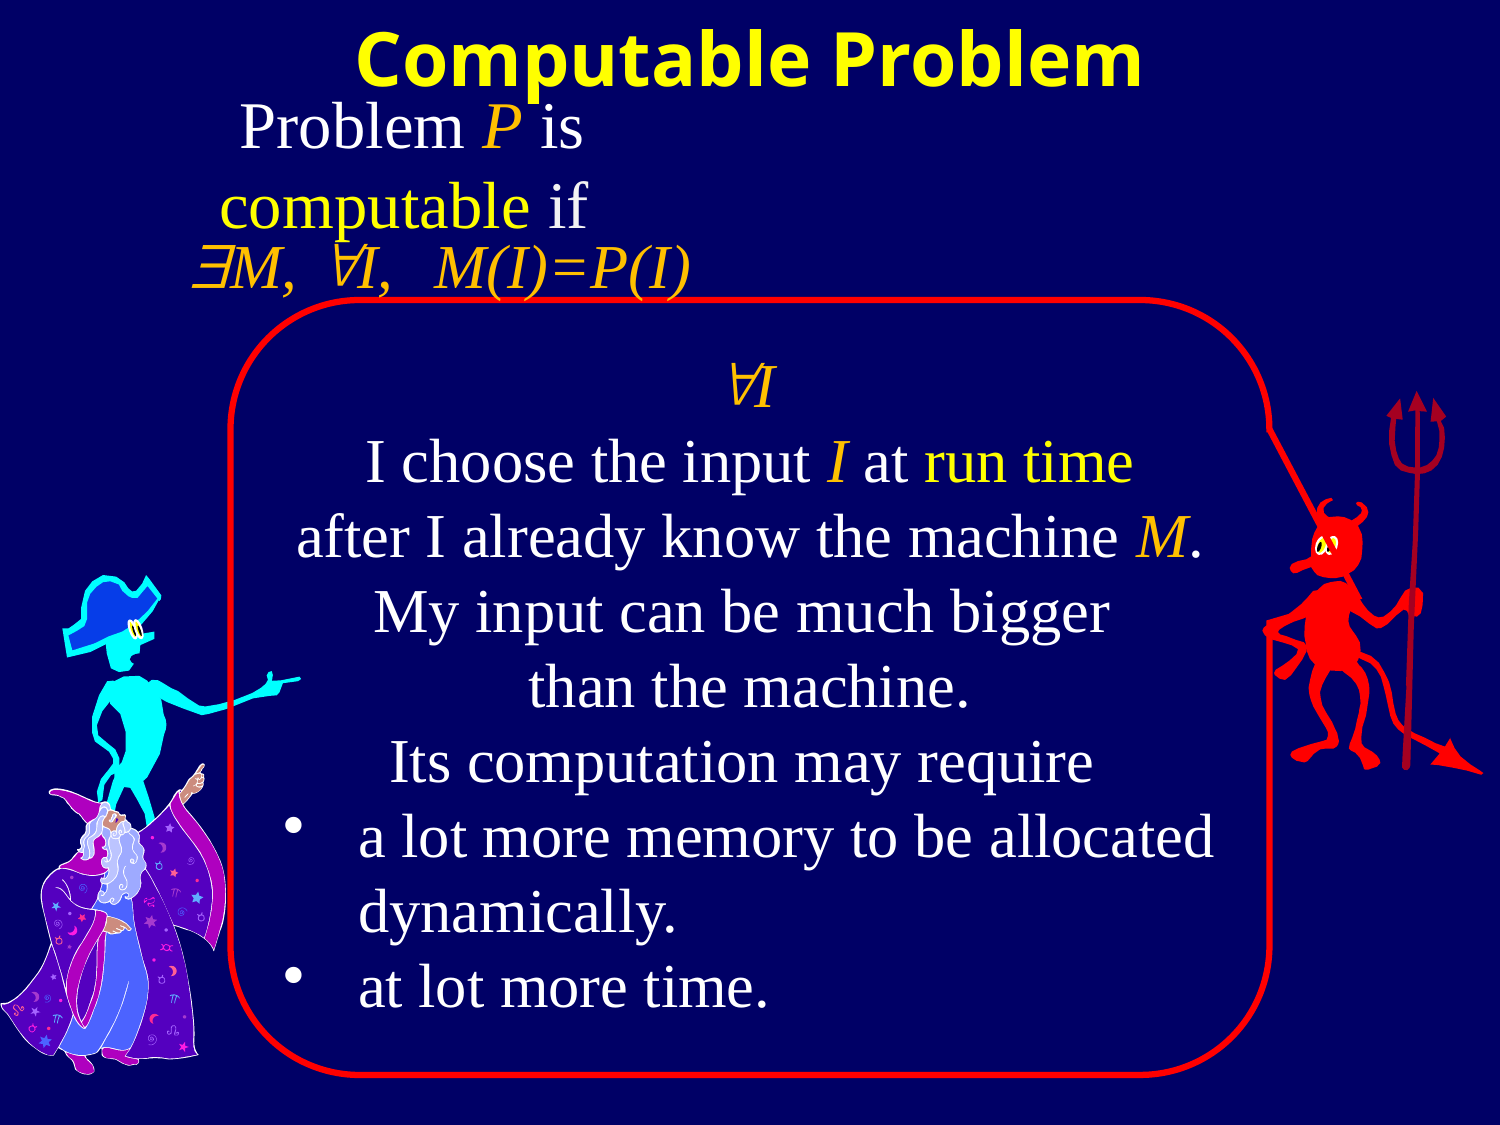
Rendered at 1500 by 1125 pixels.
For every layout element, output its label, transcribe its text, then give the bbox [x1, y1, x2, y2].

text_box "I I choose the input I at run time after I already know the machine M. My input can be much bigger than the machine. Its computation may require a lot more memory to be allocated dynamically. at lot more time. [230, 299, 1270, 1075]
text_box Computable Problem [112, 0, 1388, 150]
picture [0, 762, 230, 1076]
text_box Problem P is computable if [174, 74, 650, 218]
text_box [62, 574, 301, 926]
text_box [174, 218, 709, 311]
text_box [1262, 390, 1484, 776]
